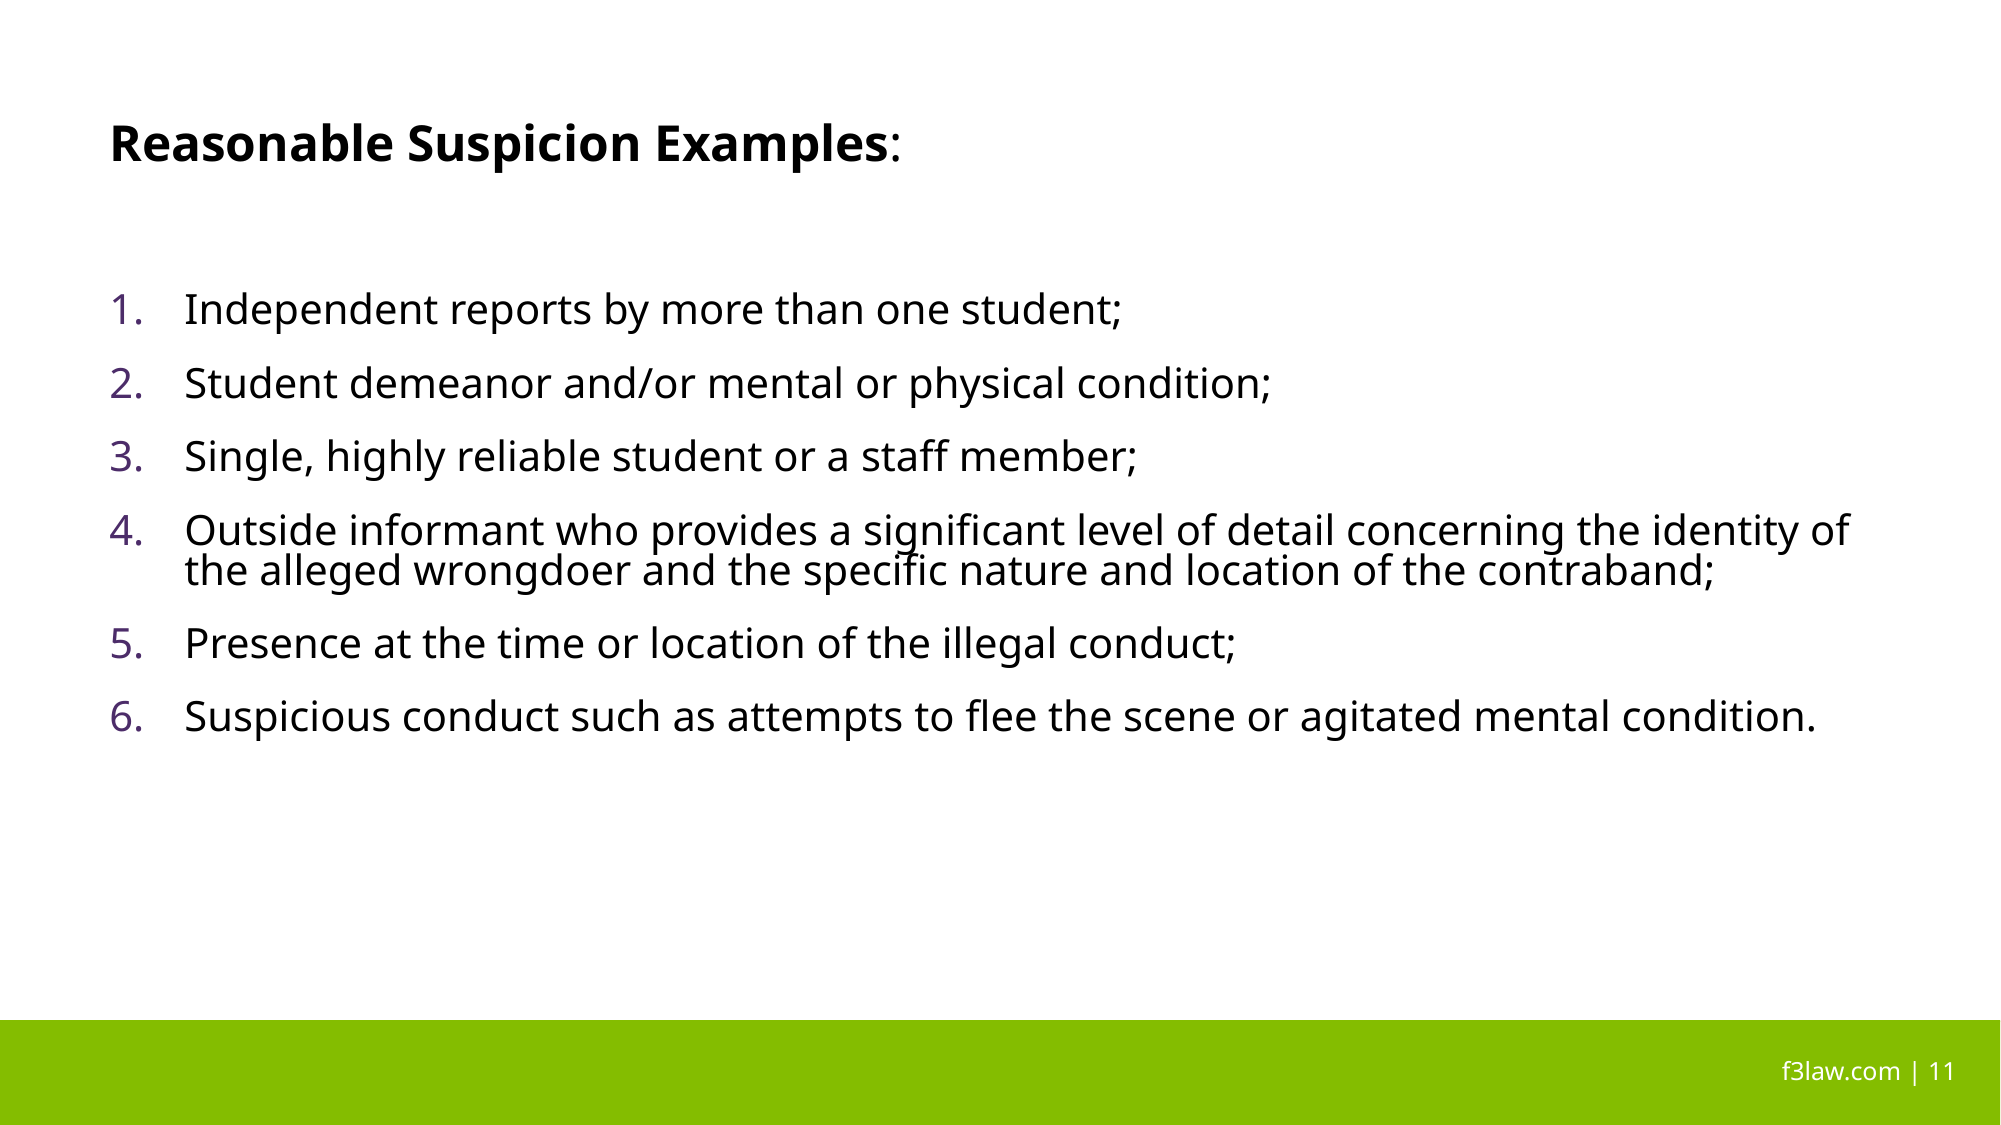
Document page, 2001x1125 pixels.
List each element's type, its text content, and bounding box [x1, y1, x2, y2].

slide_number f3law.com | 11 [1521, 1042, 1972, 1103]
title Reasonable Suspicion Examples: [94, 62, 1906, 240]
list Independent reports by more than one student; Student demeanor and/or mental or physical condition; Single, highly reliable student or a staff member; Outside informant who provides a significant level of detail concerning the identity of the alleged wrongdoer and the specific nature and location of the contraband; Presence at the time or location of the illegal conduct; Suspicious conduct such as attempts to flee the scene or agitated mental condition. [94, 285, 1906, 997]
